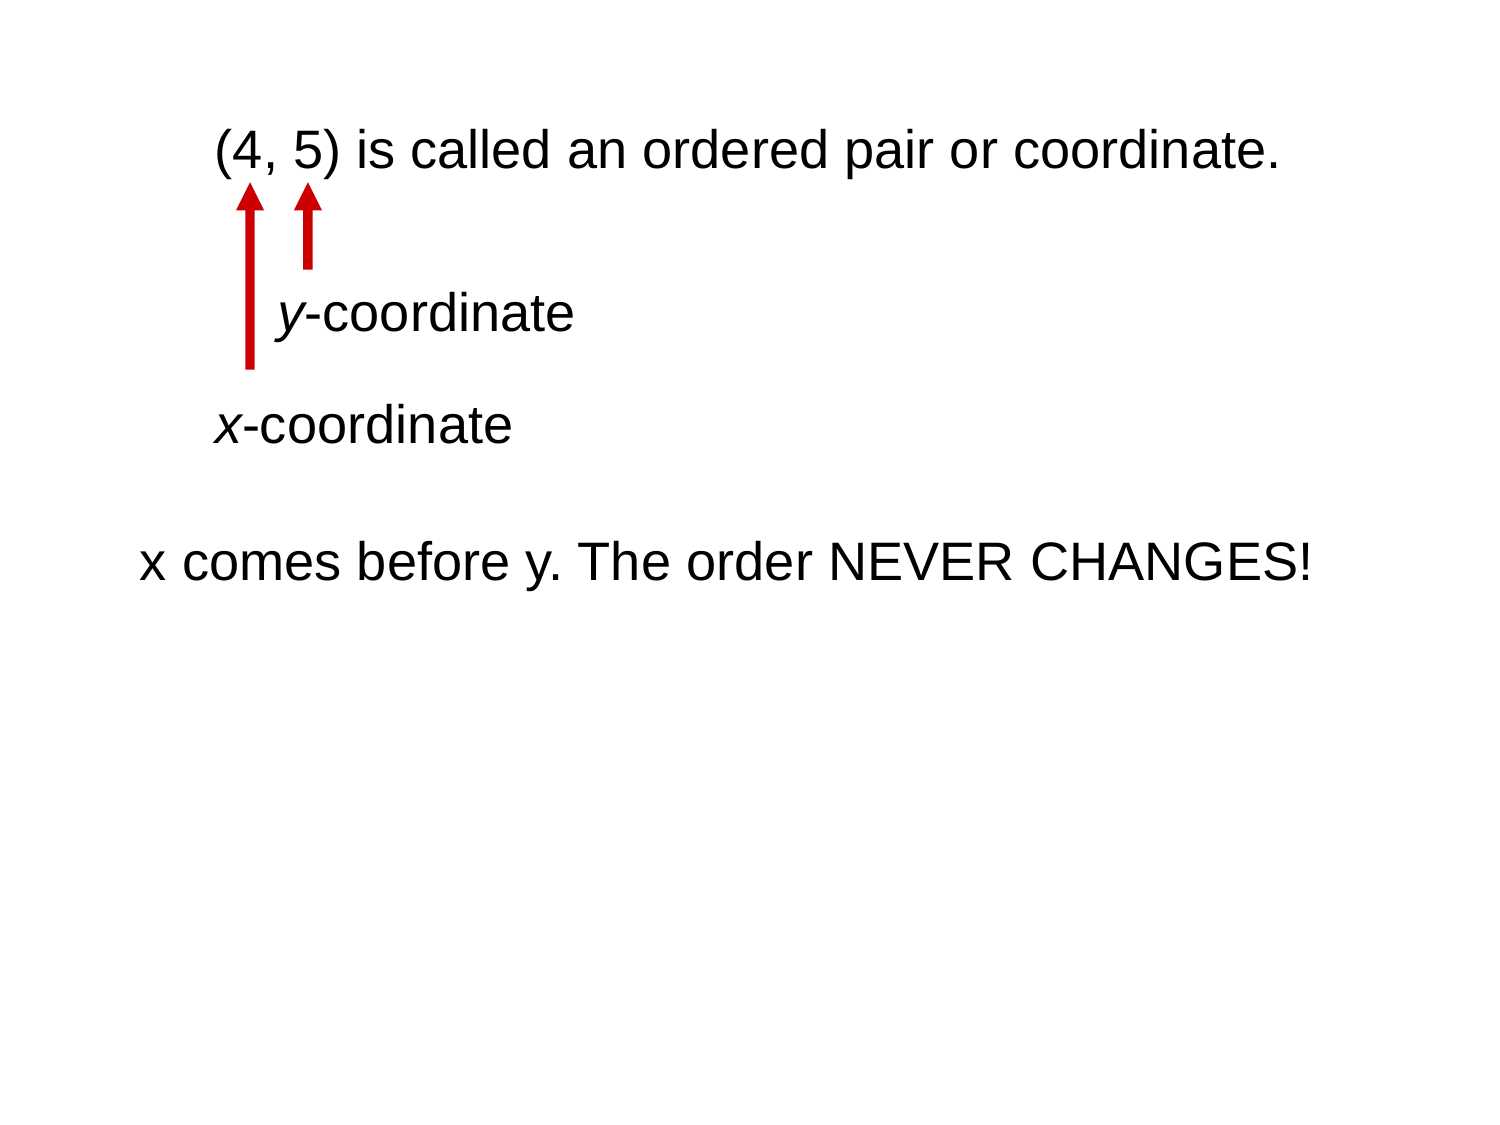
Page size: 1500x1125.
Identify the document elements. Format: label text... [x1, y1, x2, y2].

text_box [199, 182, 601, 463]
text_box (4, 5) is called an ordered pair or coordinate. [199, 107, 1463, 187]
text_box x comes before y. The order NEVER CHANGES! [124, 519, 1388, 599]
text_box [262, 181, 601, 351]
